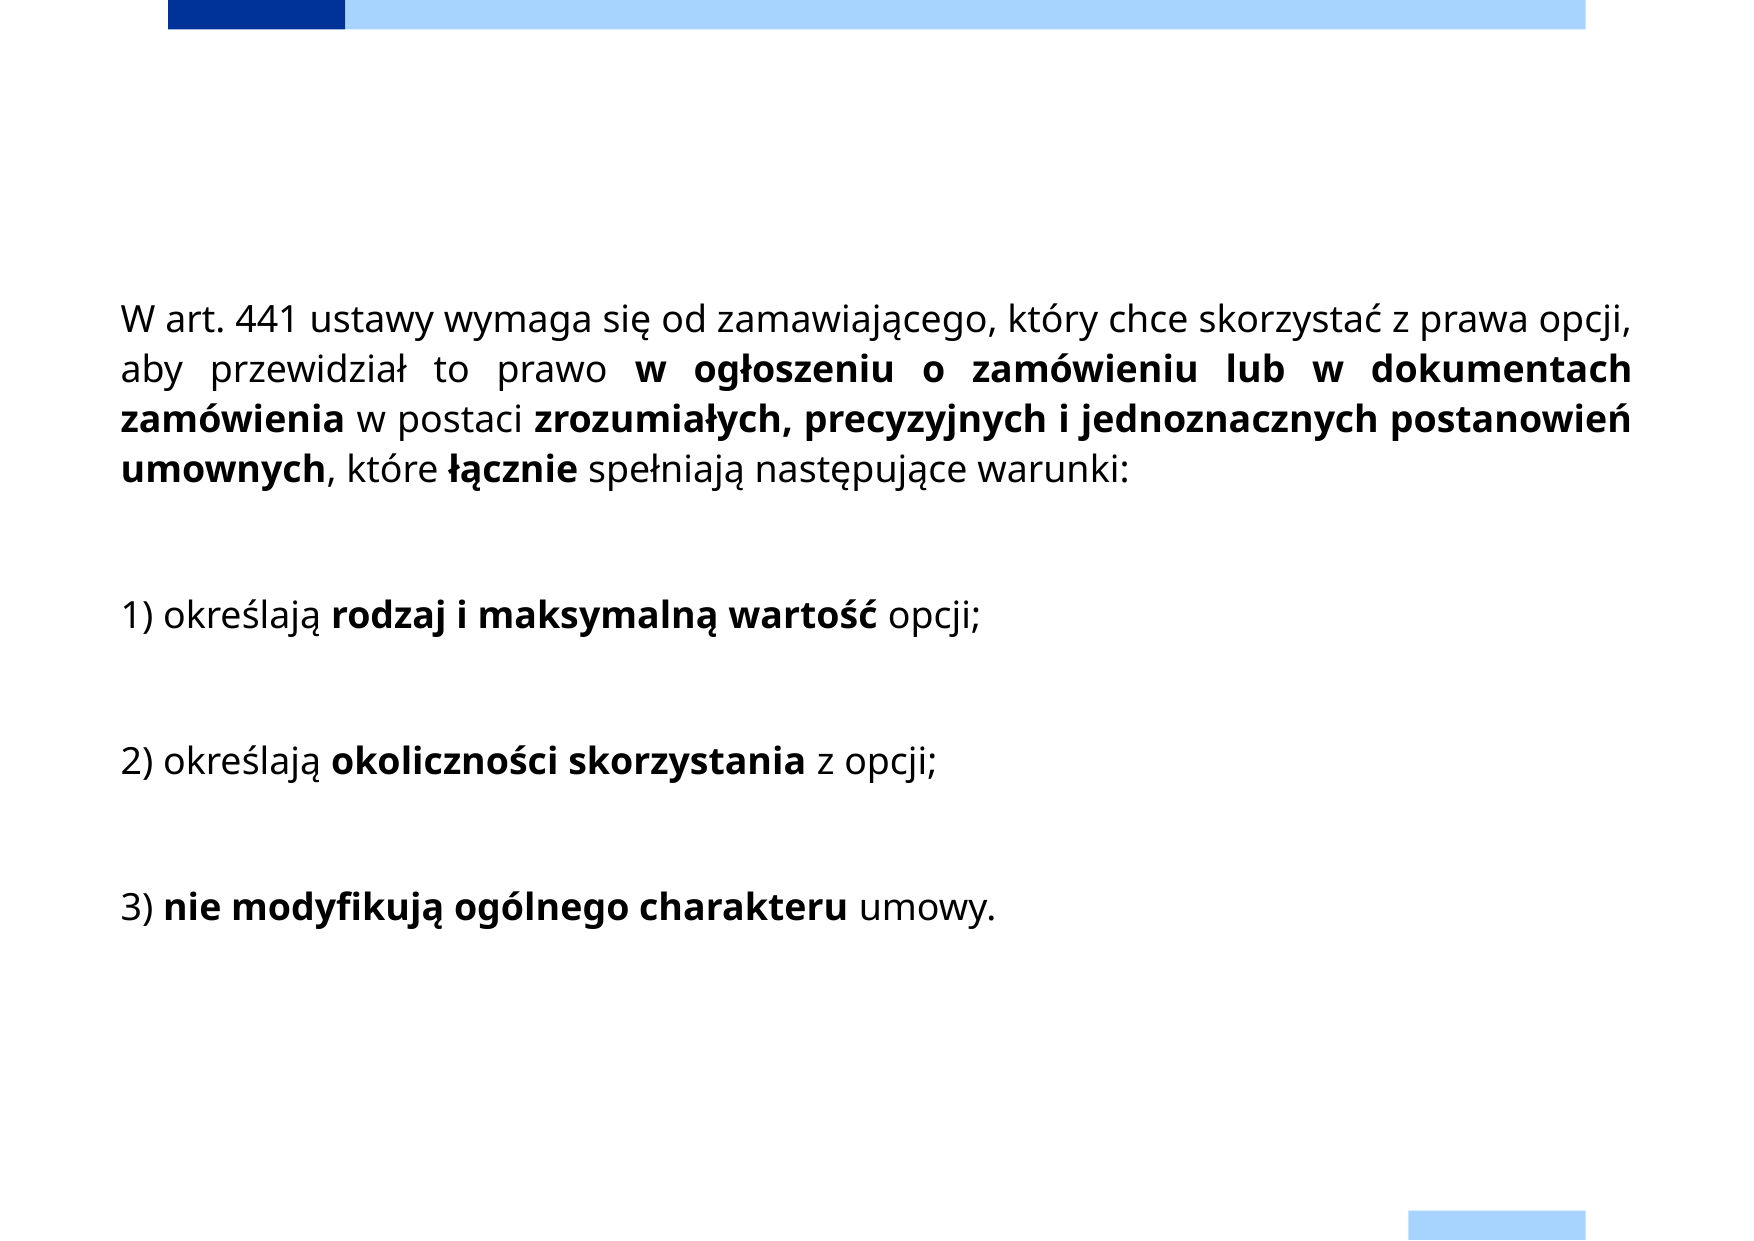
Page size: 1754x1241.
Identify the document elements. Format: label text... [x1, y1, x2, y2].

list W art. 441 ustawy wymaga się od zamawiającego, który chce skorzystać z prawa opcji, aby przewidział to prawo w ogłoszeniu o zamówieniu lub w dokumentach zamówienia w postaci zrozumiałych, precyzyjnych i jednoznacznych postanowień umownych, które łącznie spełniają następujące warunki: 1) określają rodzaj i maksymalną wartość opcji; 2) określają okoliczności skorzystania z opcji; 3) nie modyfikują ogólnego charakteru umowy. [120, 289, 1634, 951]
